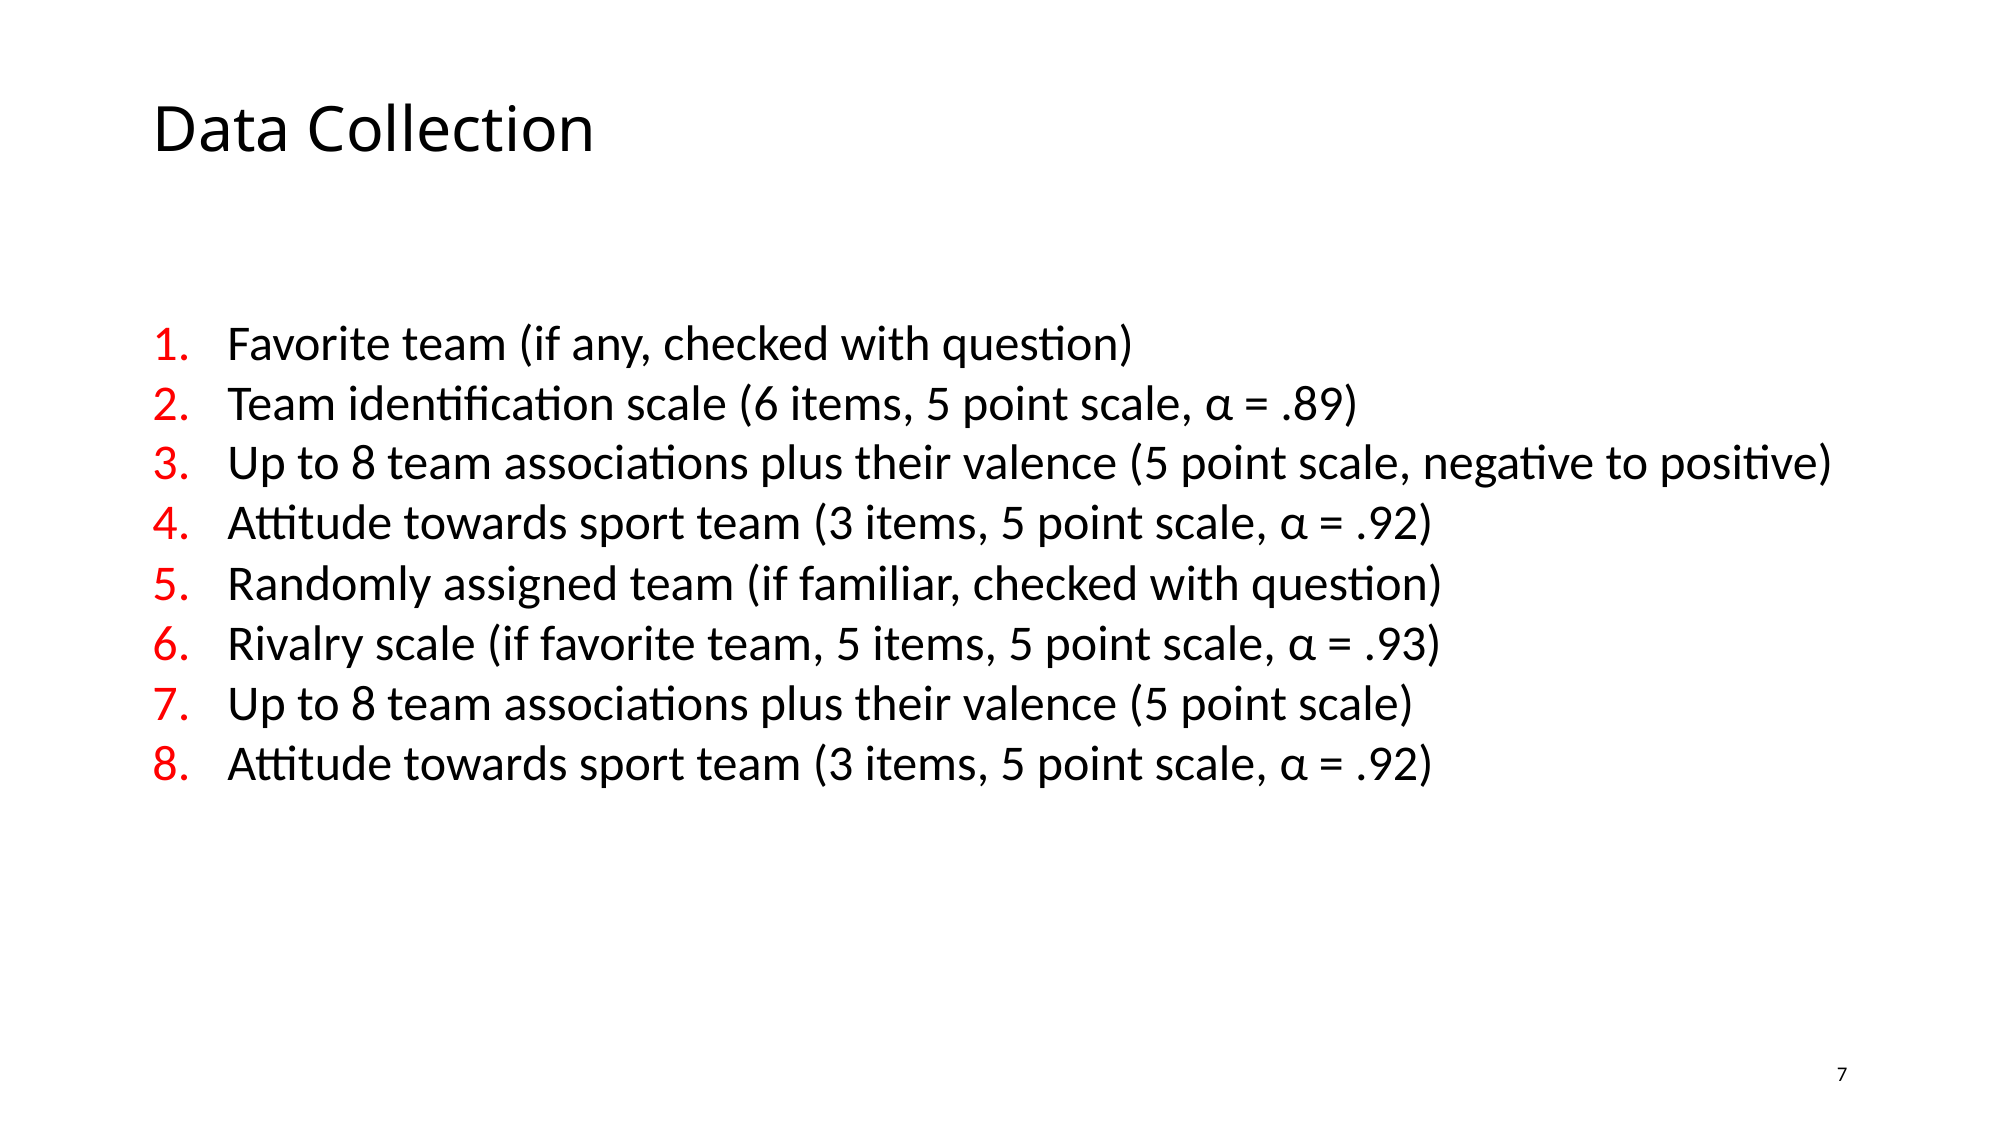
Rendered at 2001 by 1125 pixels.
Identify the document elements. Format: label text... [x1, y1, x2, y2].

title Data Collection [137, 89, 1538, 149]
slide_number 7 [1412, 1042, 1863, 1103]
list Favorite team (if any, checked with question) Team identification scale (6 items, 5 point scale, α = .89) Up to 8 team associations plus their valence (5 point scale, negative to positive) Attitude towards sport team (3 items, 5 point scale, α = .92) Randomly assigned team (if familiar, checked with question) Rivalry scale (if favorite team, 5 items, 5 point scale, α = .93) Up to 8 team associations plus their valence (5 point scale) Attitude towards sport team (3 items, 5 point scale, α = .92) [137, 302, 1863, 1012]
